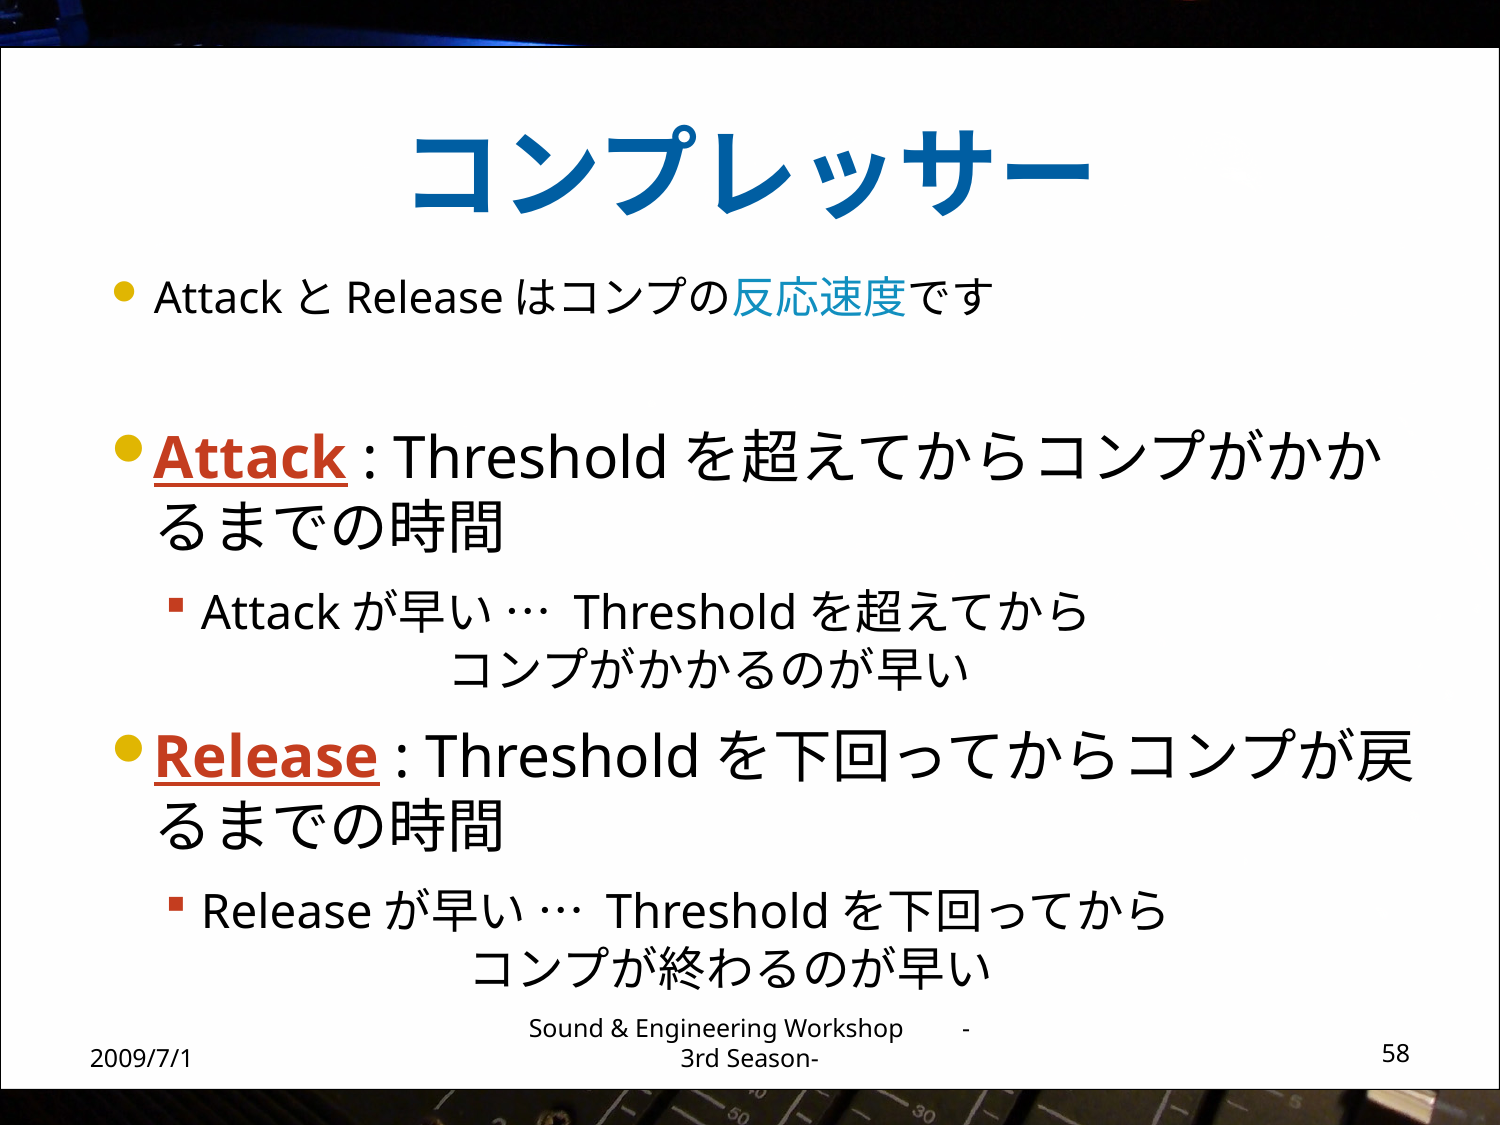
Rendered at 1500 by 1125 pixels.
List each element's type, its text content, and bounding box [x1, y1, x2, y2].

slide_number 58 [1074, 1019, 1425, 1080]
picture [0, 1090, 1500, 1125]
footer Sound & Engineering Workshop -3rd Season- [512, 1019, 988, 1080]
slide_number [75, 1019, 425, 1080]
title コンプレッサー [75, 50, 1425, 238]
list AttackとReleaseはコンプの反応速度です Attack : Thresholdを超えてからコンプがかかるまでの時間 Attackが早い … Thresholdを超えてから コンプがかかるのが早い Release : Thresholdを下回ってからコンプが戻るまでの時間 Releaseが早い … Thresholdを下回ってから コンプが終わるのが早い [75, 262, 1425, 1005]
picture [0, 0, 1500, 46]
